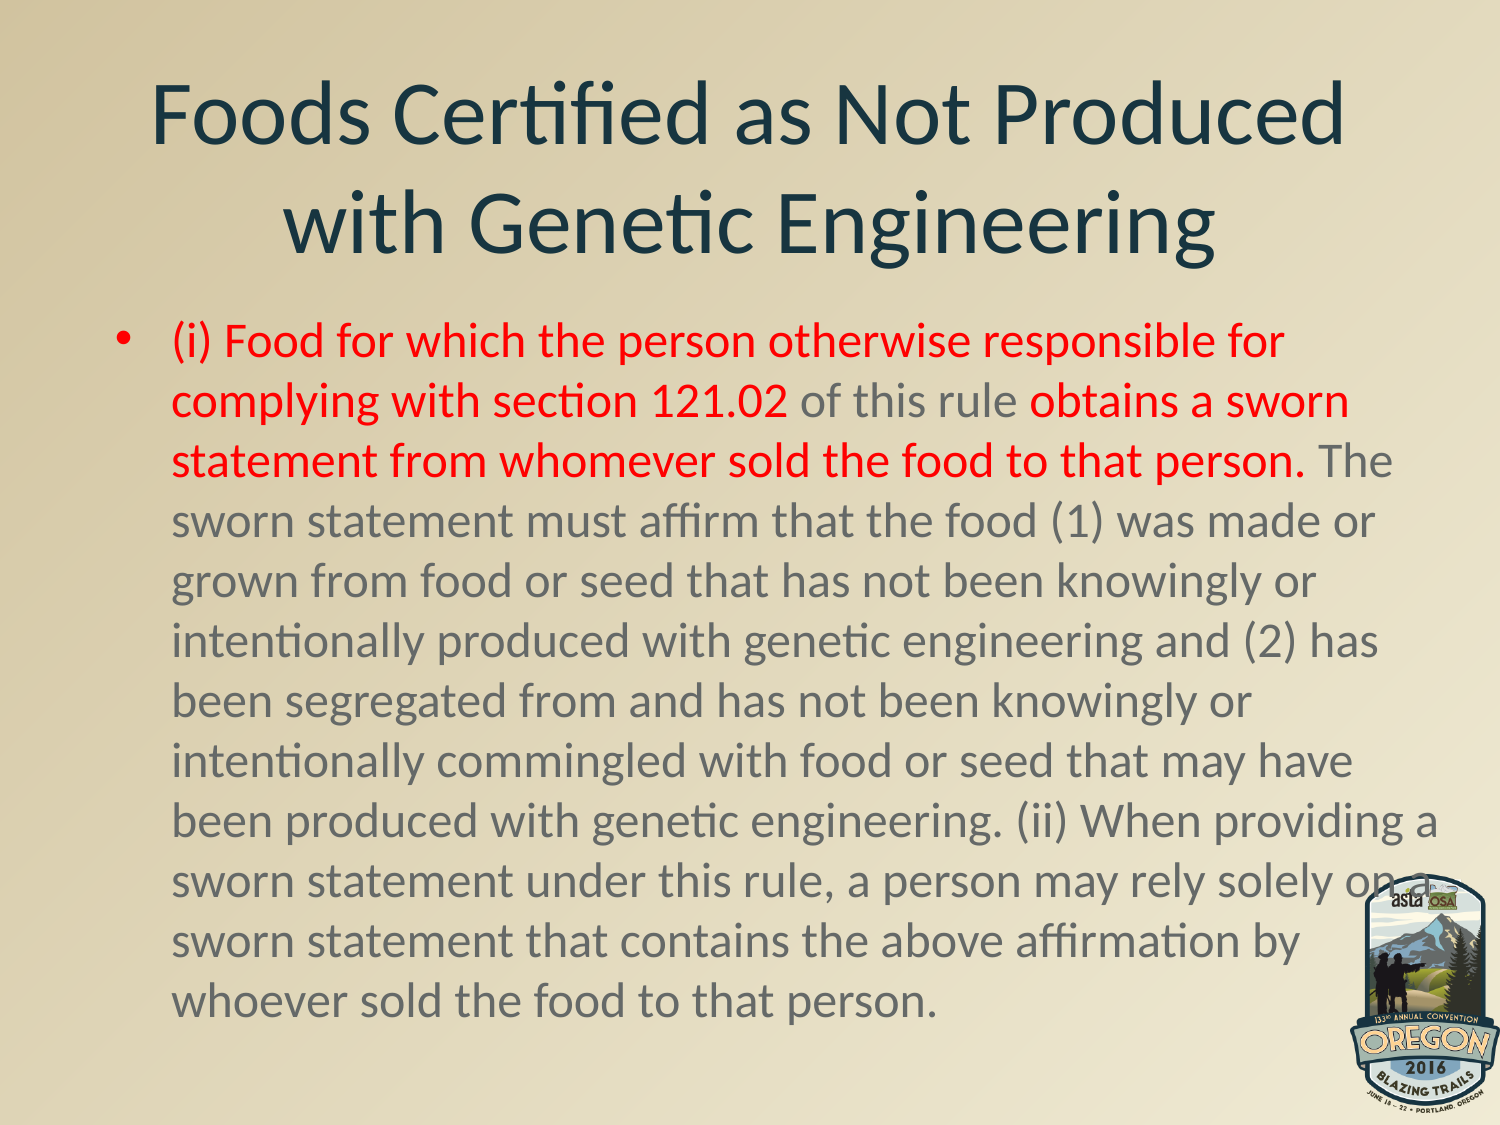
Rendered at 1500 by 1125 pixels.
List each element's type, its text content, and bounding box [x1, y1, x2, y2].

picture [1350, 874, 1500, 1113]
list (i) Food for which the person otherwise responsible for complying with section 121.02 of this rule obtains a sworn statement from whomever sold the food to that person. The sworn statement must affirm that the food (1) was made or grown from food or seed that has not been knowingly or intentionally produced with genetic engineering and (2) has been segregated from and has not been knowingly or intentionally commingled with food or seed that may have been produced with genetic engineering. (ii) When providing a sworn statement under this rule, a person may rely solely on a sworn statement that contains the above affirmation by whoever sold the food to that person. [99, 299, 1463, 863]
title Foods Certified as Not Produced with Genetic Engineering [75, 45, 1425, 233]
